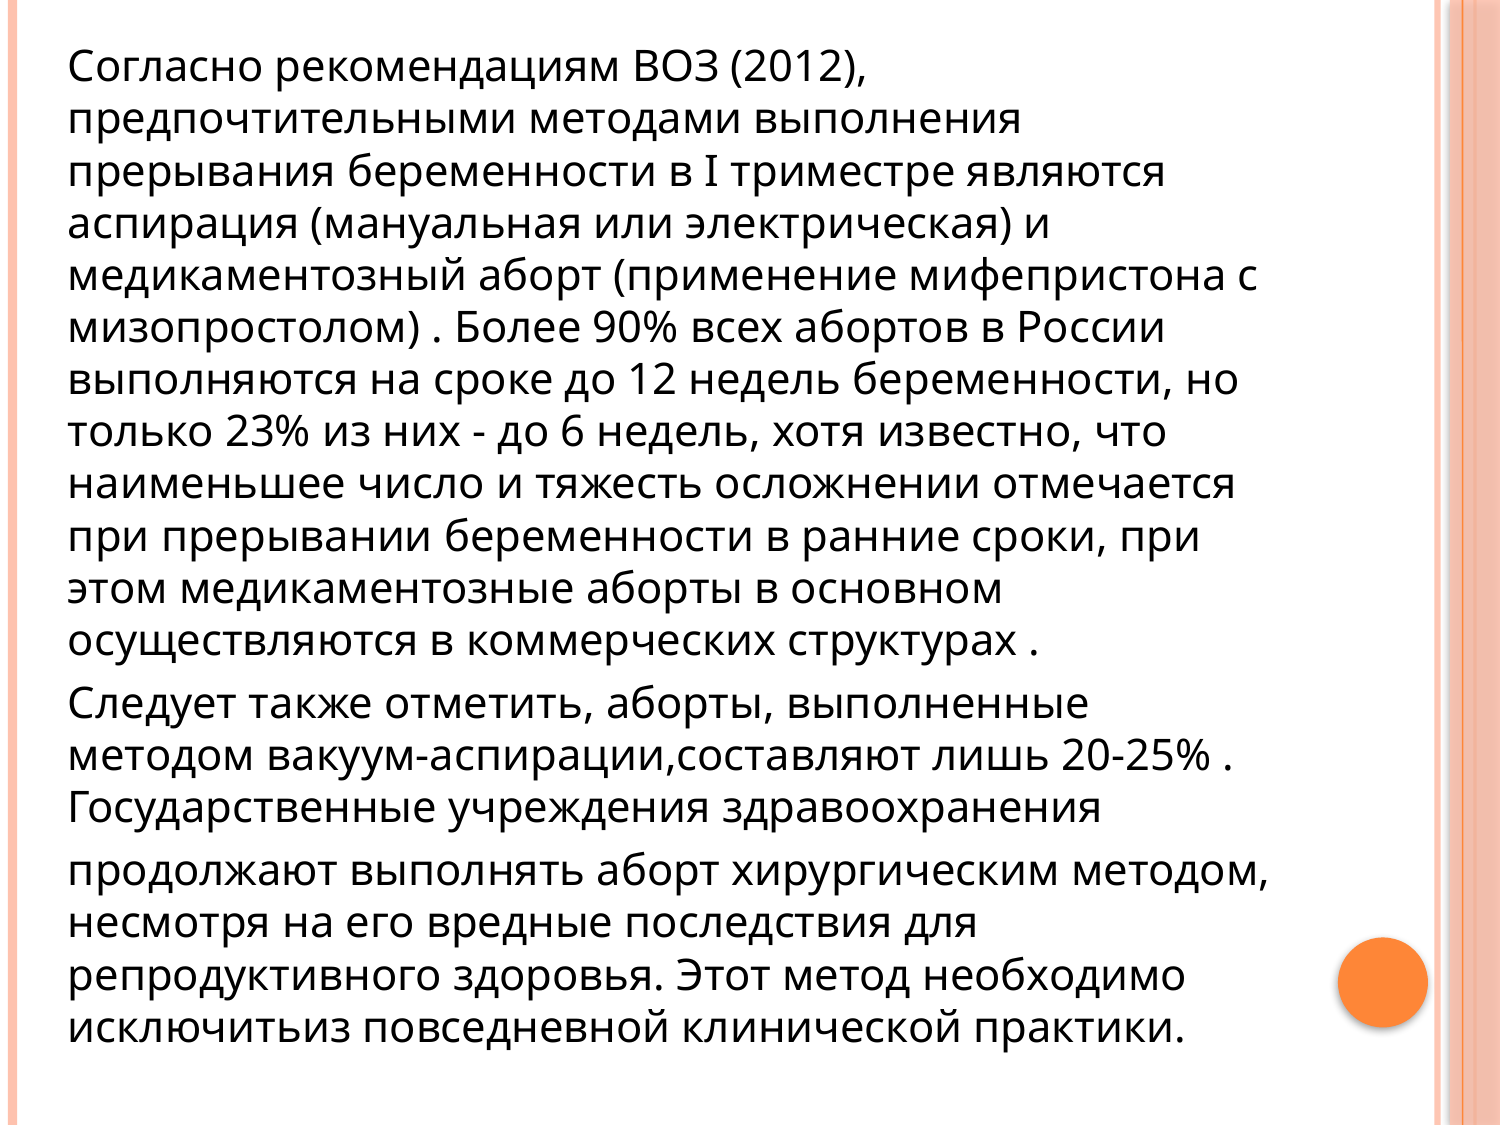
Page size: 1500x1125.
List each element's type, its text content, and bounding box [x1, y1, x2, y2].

list Согласно рекомендациям ВОЗ (2012), предпочтительными методами выполнения прерывания беременности в I триместре являются аспирация (мануальная или электрическая) и медикаментозный аборт (применение мифепристона с мизопростолом) . Более 90% всех абортов в России выполняются на сроке до 12 недель беременности, но только 23% из них - до 6 недель, хотя известно, что наименьшее число и тяжесть осложнении отмечается при прерывании беременности в ранние сроки, при этом медикаментозные аборты в основном осуществляются в коммерческих структурах . Следует также отметить, аборты, выполненные методом вакуум-аспирации,составляют лишь 20-25% . Государственные учреждения здравоохранения продолжают выполнять аборт хирургическим методом, несмотря на его вредные последствия для репродуктивного здоровья. Этот метод необходимо исключитьиз повседневной клинической практики. [53, 30, 1300, 1062]
